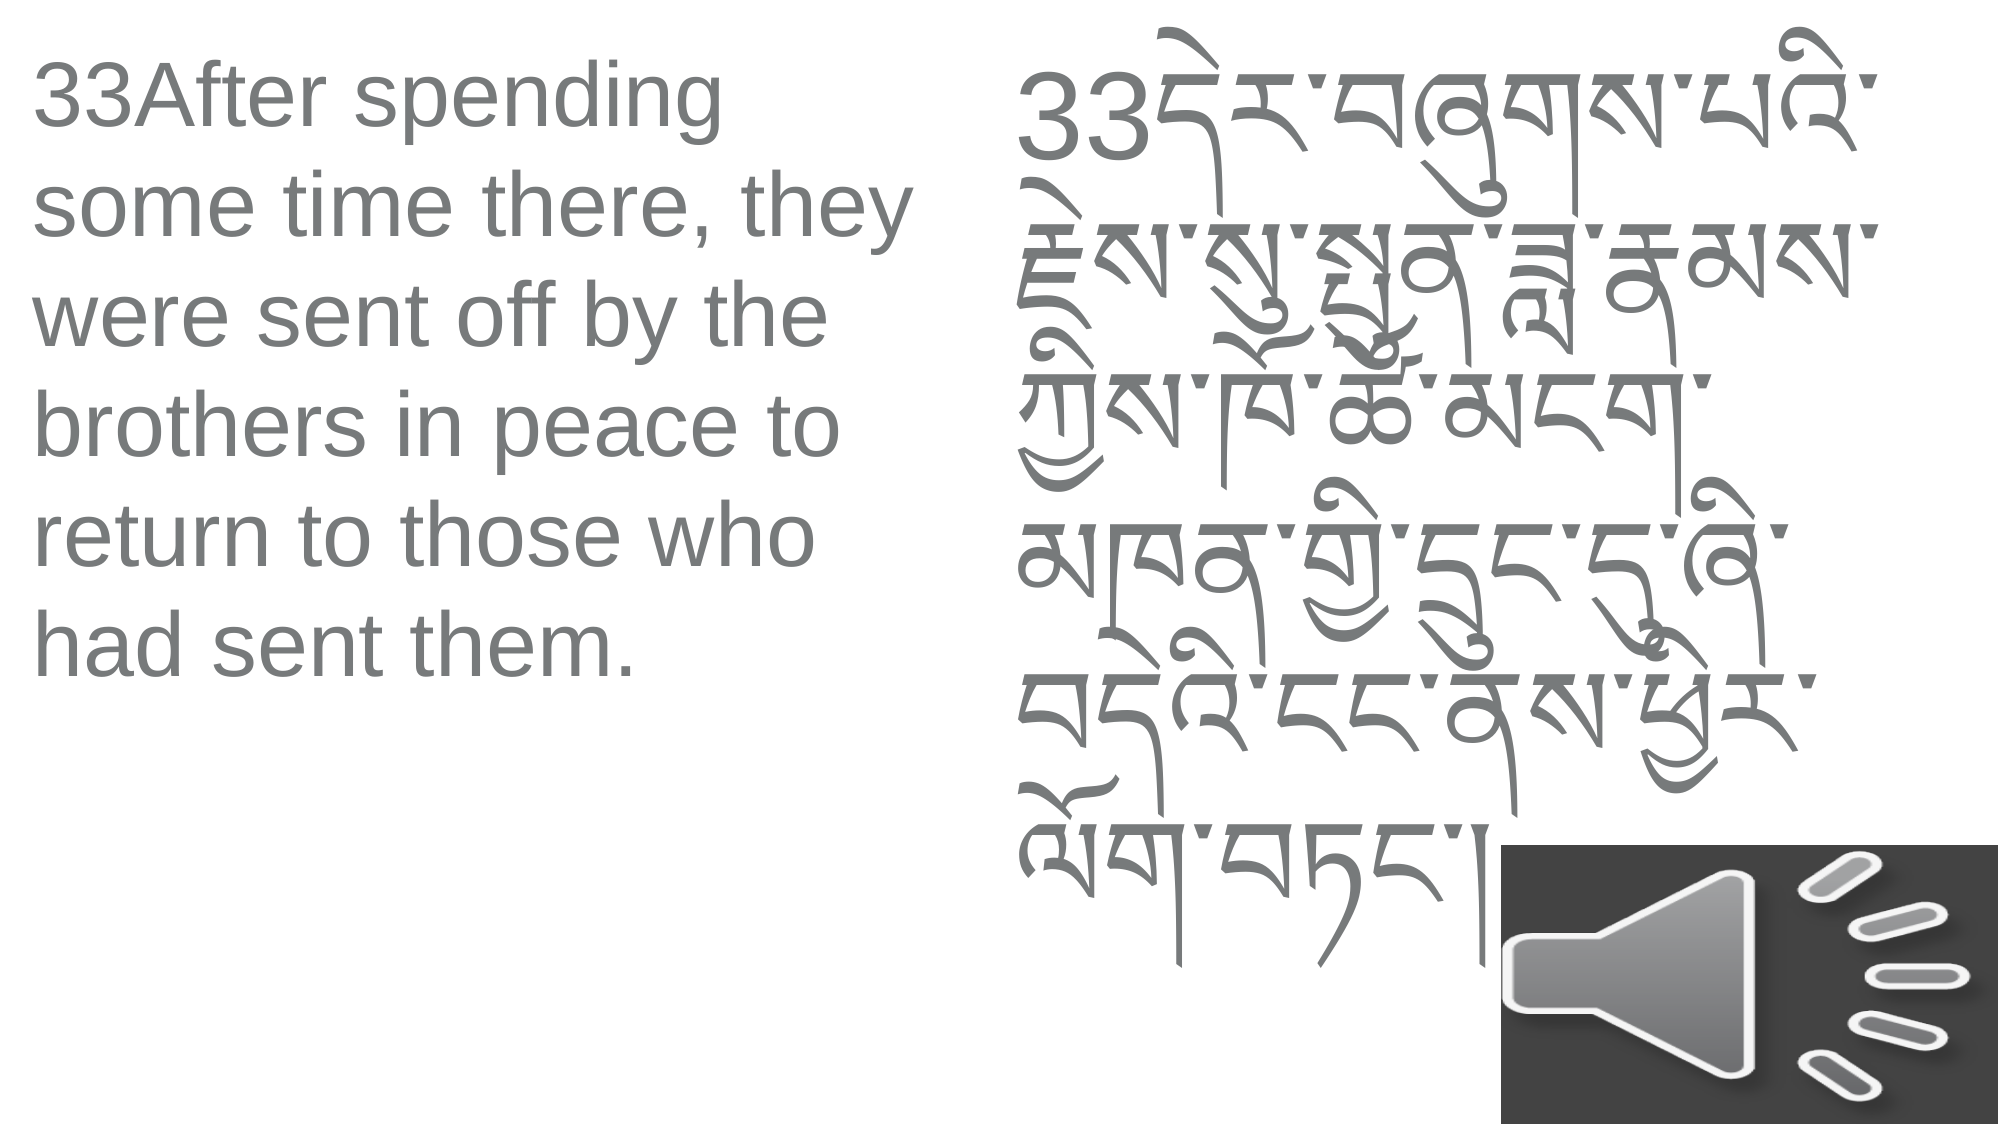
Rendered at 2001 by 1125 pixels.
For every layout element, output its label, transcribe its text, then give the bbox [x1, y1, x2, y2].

text_box 33After spending some time there, they were sent off by the brothers in peace to return to those who had sent them. [18, 27, 973, 1104]
text_box 33དེར་བཞུགས་པའི་རྗེས་སུ་སྤུན་ཟླ་རྣམས་ཀྱིས་ཁོ་ཚོ་མངག་མཁན་གྱི་དྲུང་དུ་ཞི་བདེའི་ངང་ནས་ཕྱིར་ལོག་བཏང༌། [999, 27, 2000, 1104]
picture [1500, 843, 2000, 1125]
